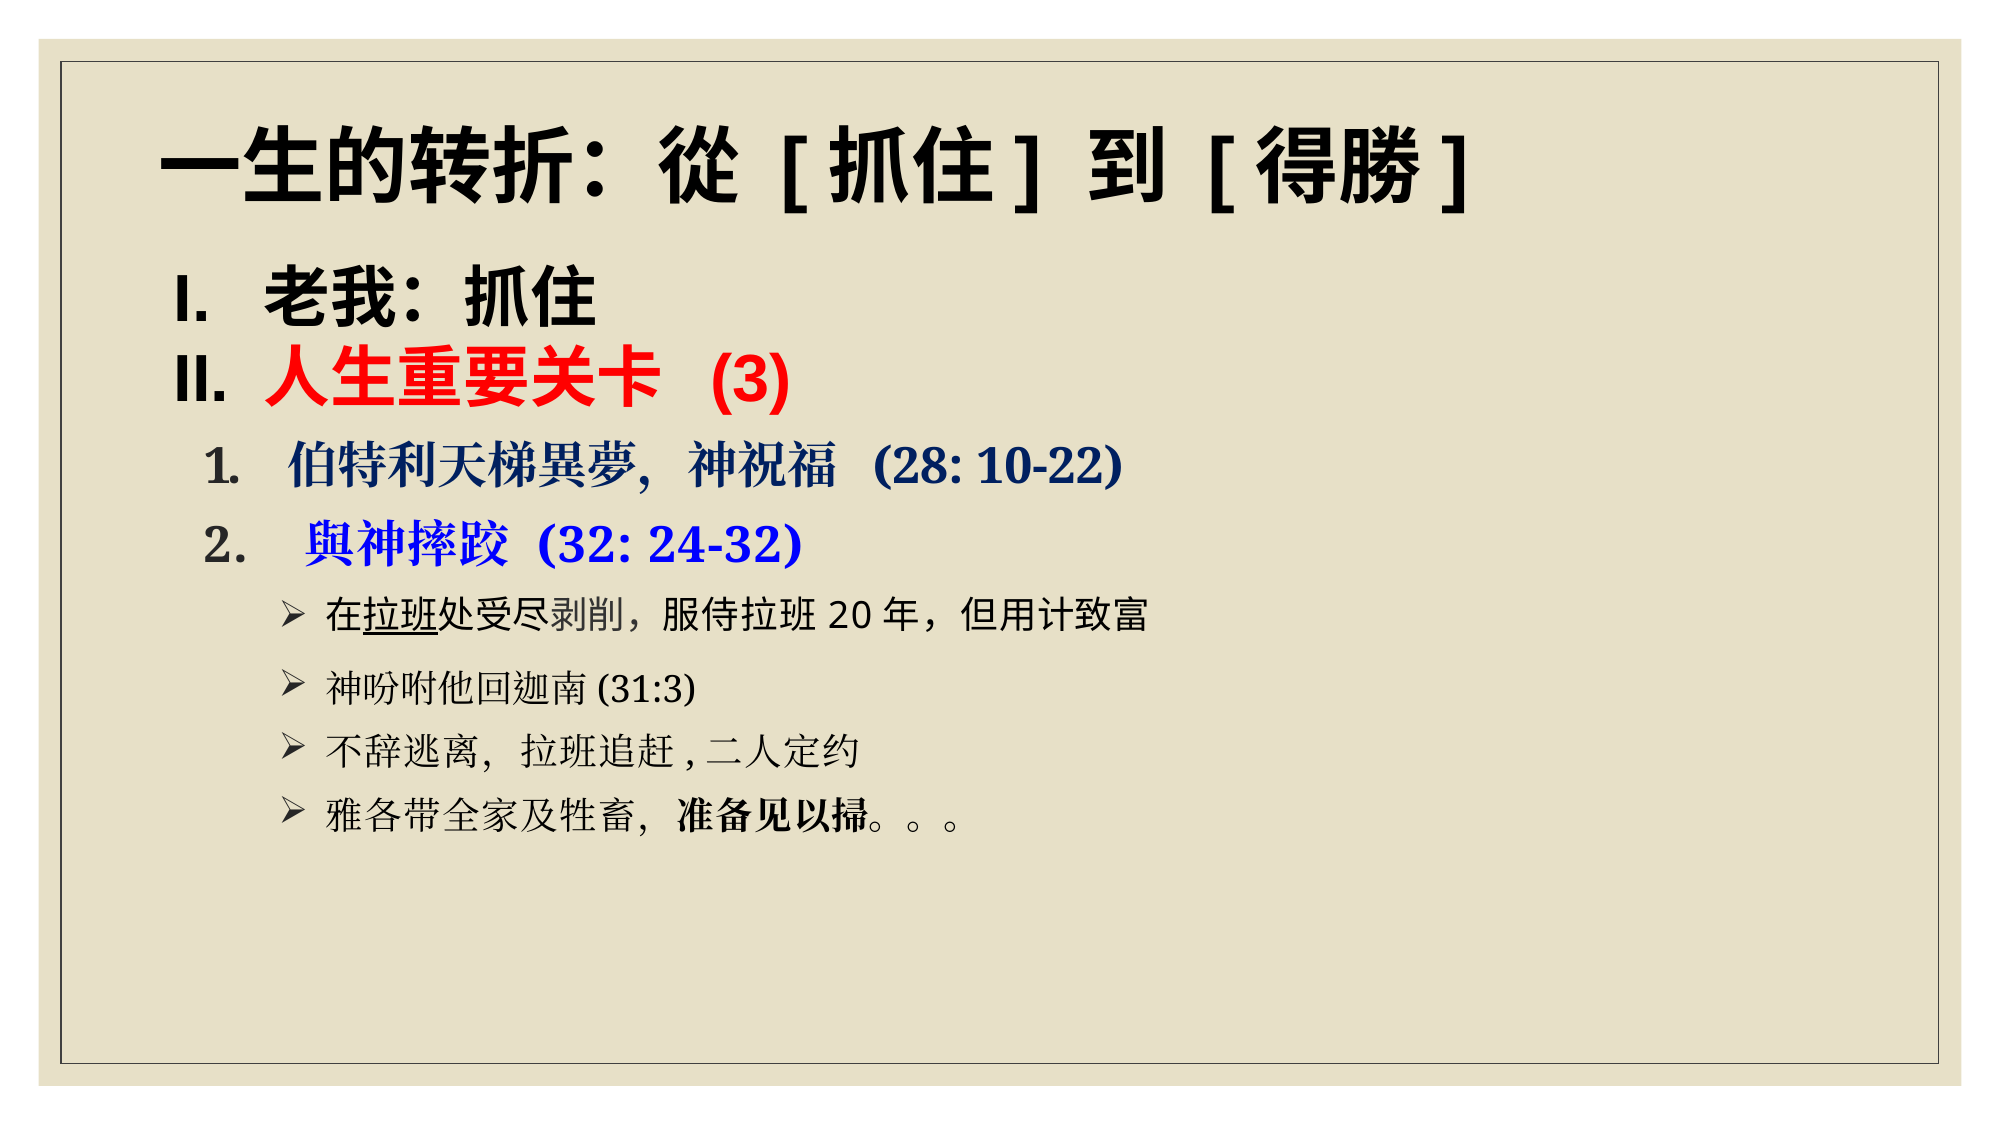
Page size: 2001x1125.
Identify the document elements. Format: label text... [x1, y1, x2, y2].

text_box I. 老我：抓住 II. 人生重要关卡 (3) 伯特利天梯異夢，神祝福 (28: 10-22) 與神摔跤 (32: 24-32) 在拉班处受尽剥削，服侍拉班20年，但用计致富 神吩咐他回迦南(31:3) 不辞逃离，拉班追赶,二人定约 雅各带全家及牲畜，准备见以掃。。。 [38, 247, 1539, 944]
text_box 一生的转折：從 [抓住] 到 [得勝] [143, 106, 1578, 321]
